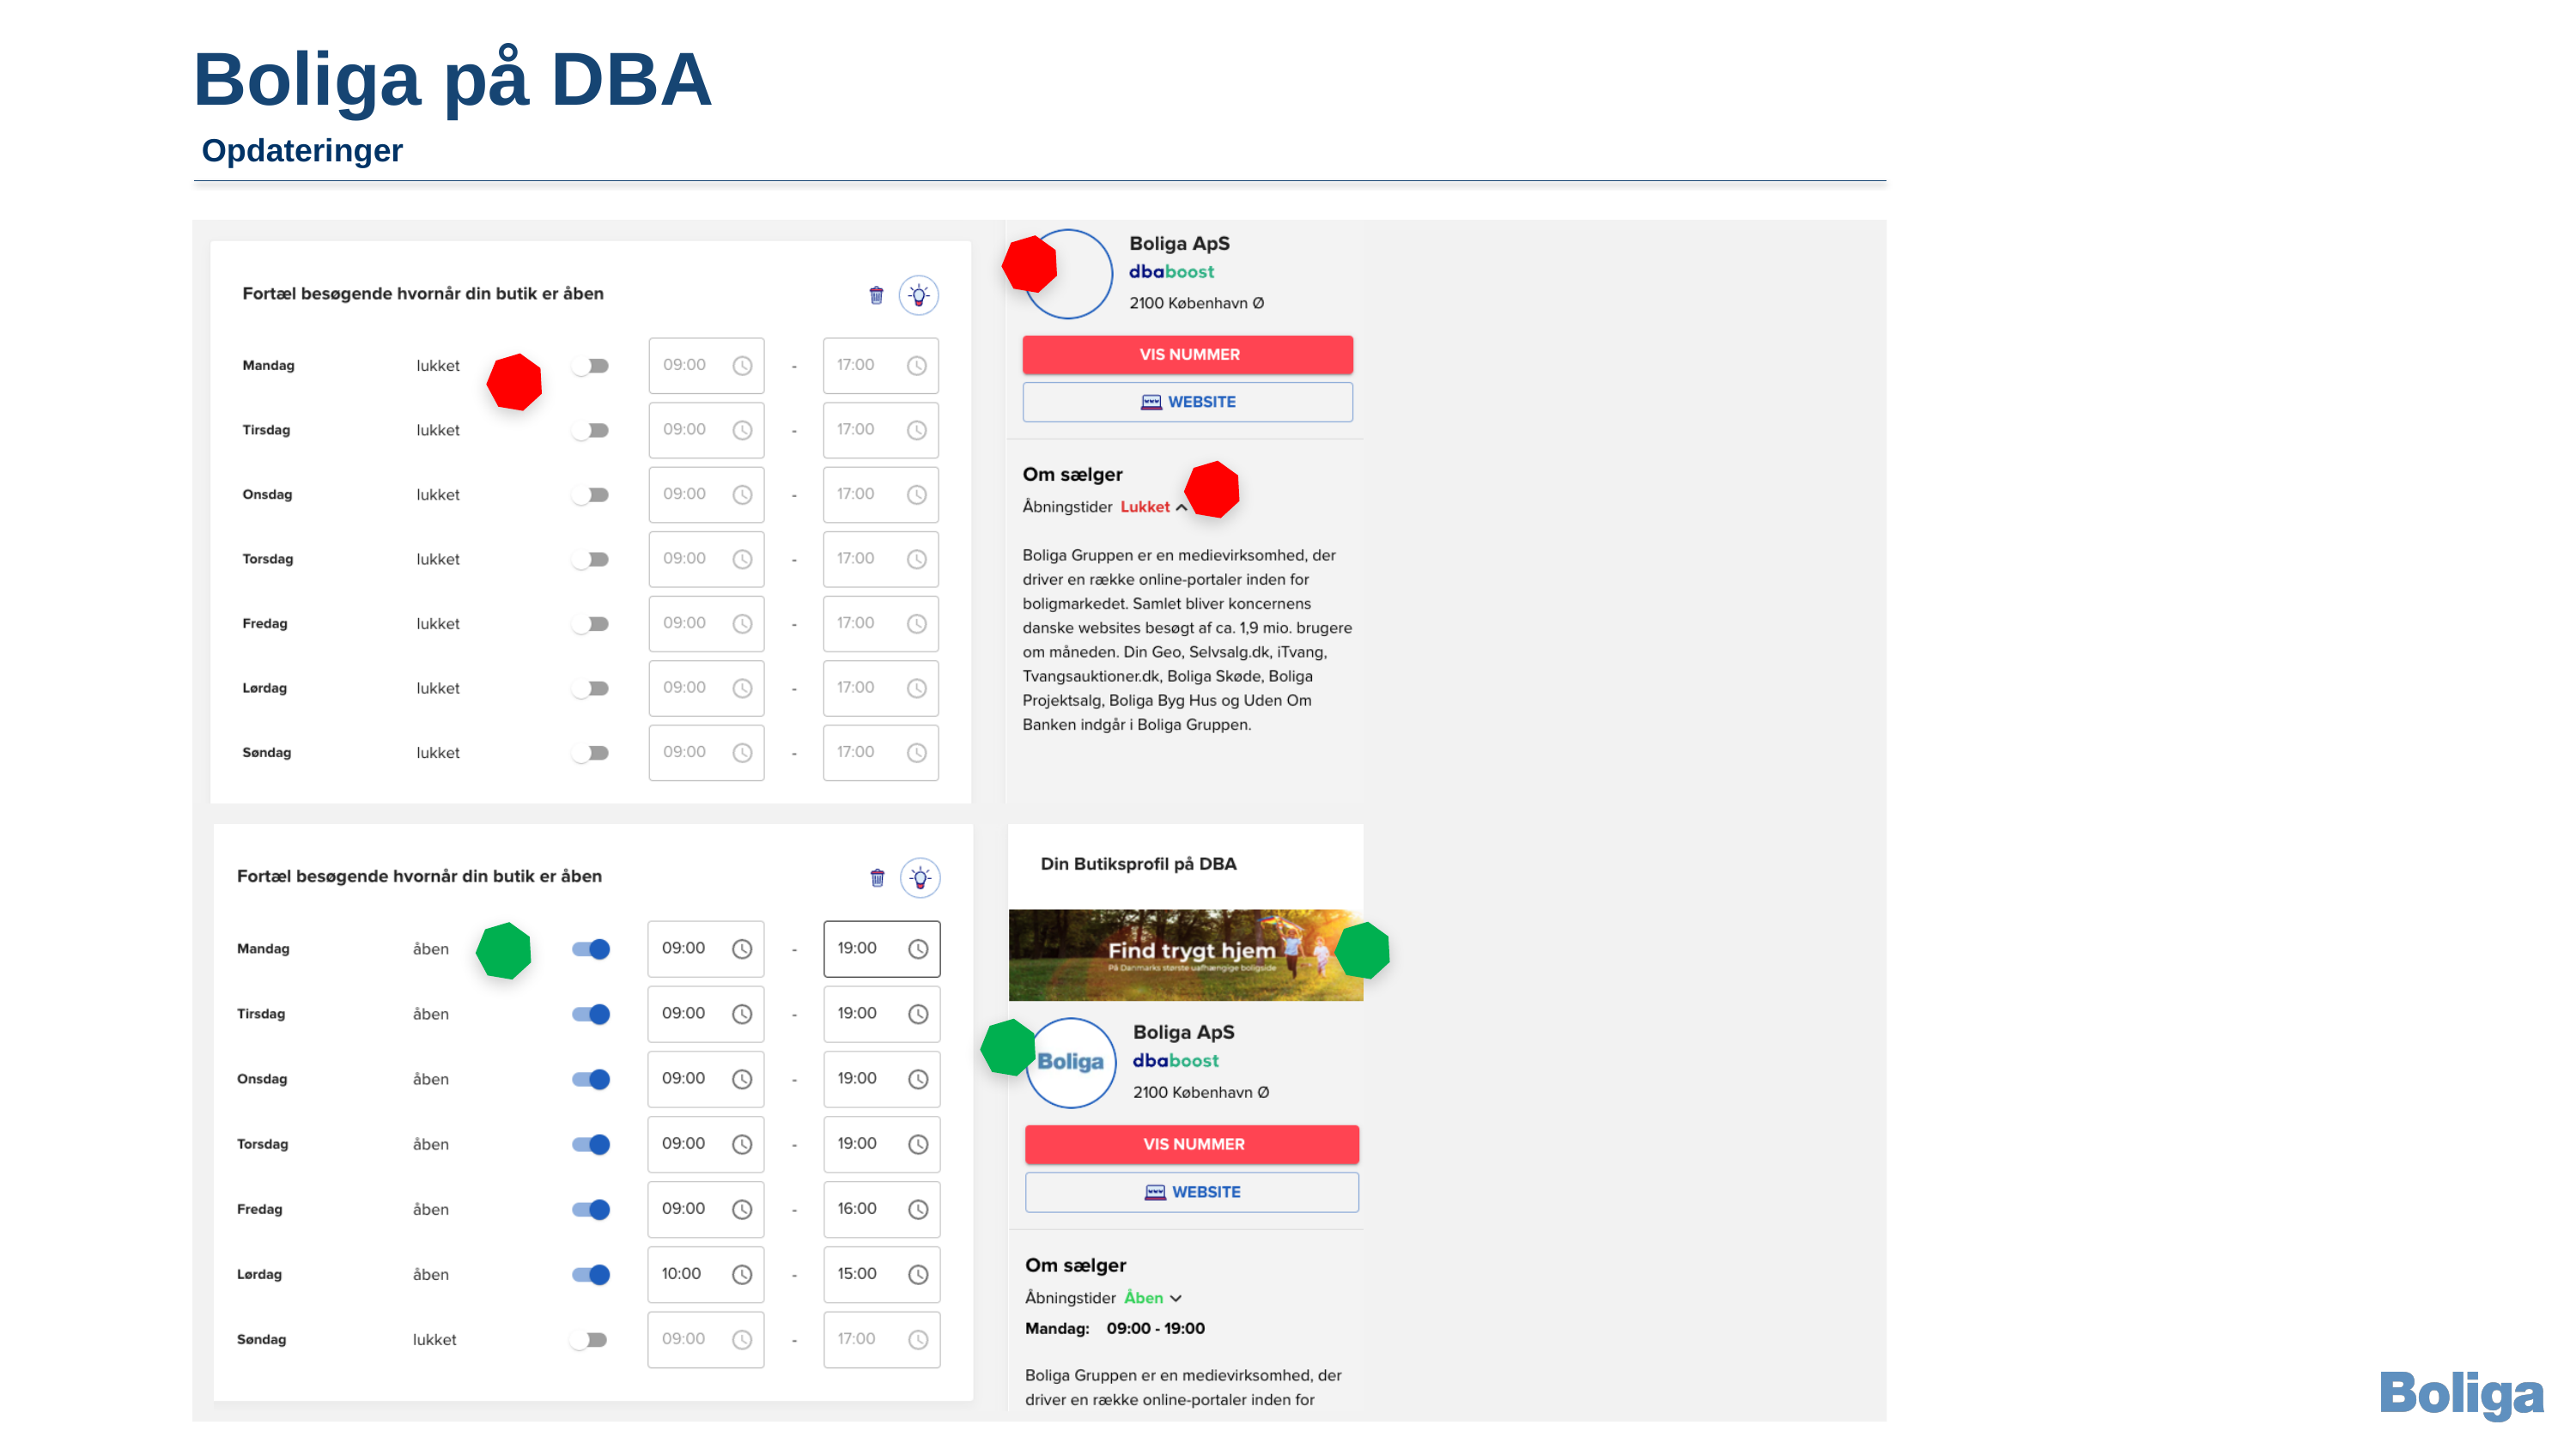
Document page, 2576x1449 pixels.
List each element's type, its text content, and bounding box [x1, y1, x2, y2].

picture [191, 219, 1364, 803]
title Boliga på DBA [192, 0, 2383, 167]
picture [214, 823, 1364, 1411]
picture [2381, 1372, 2544, 1422]
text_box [191, 123, 1896, 1422]
